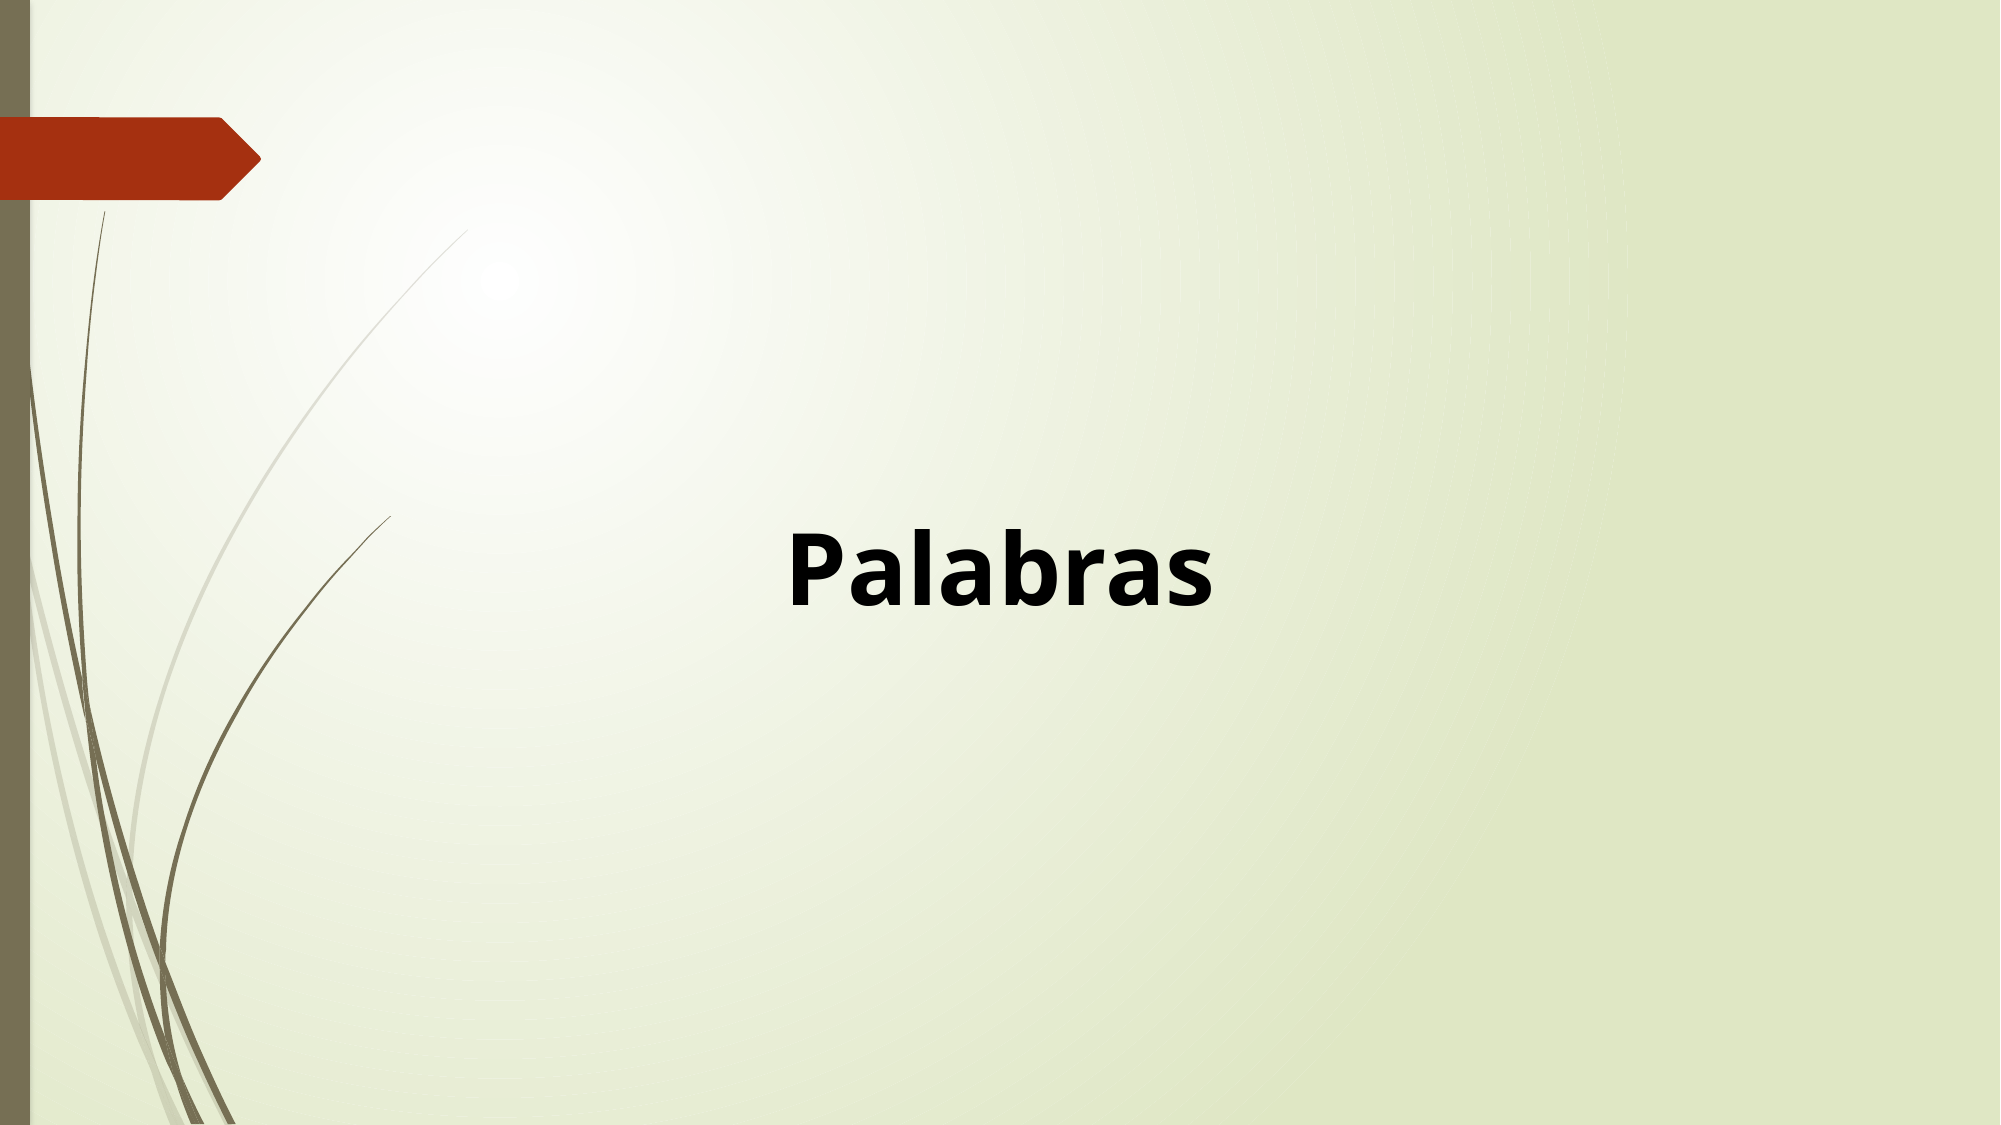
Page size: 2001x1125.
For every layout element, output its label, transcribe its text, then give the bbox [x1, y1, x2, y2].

text_box Palabras [769, 490, 1231, 634]
